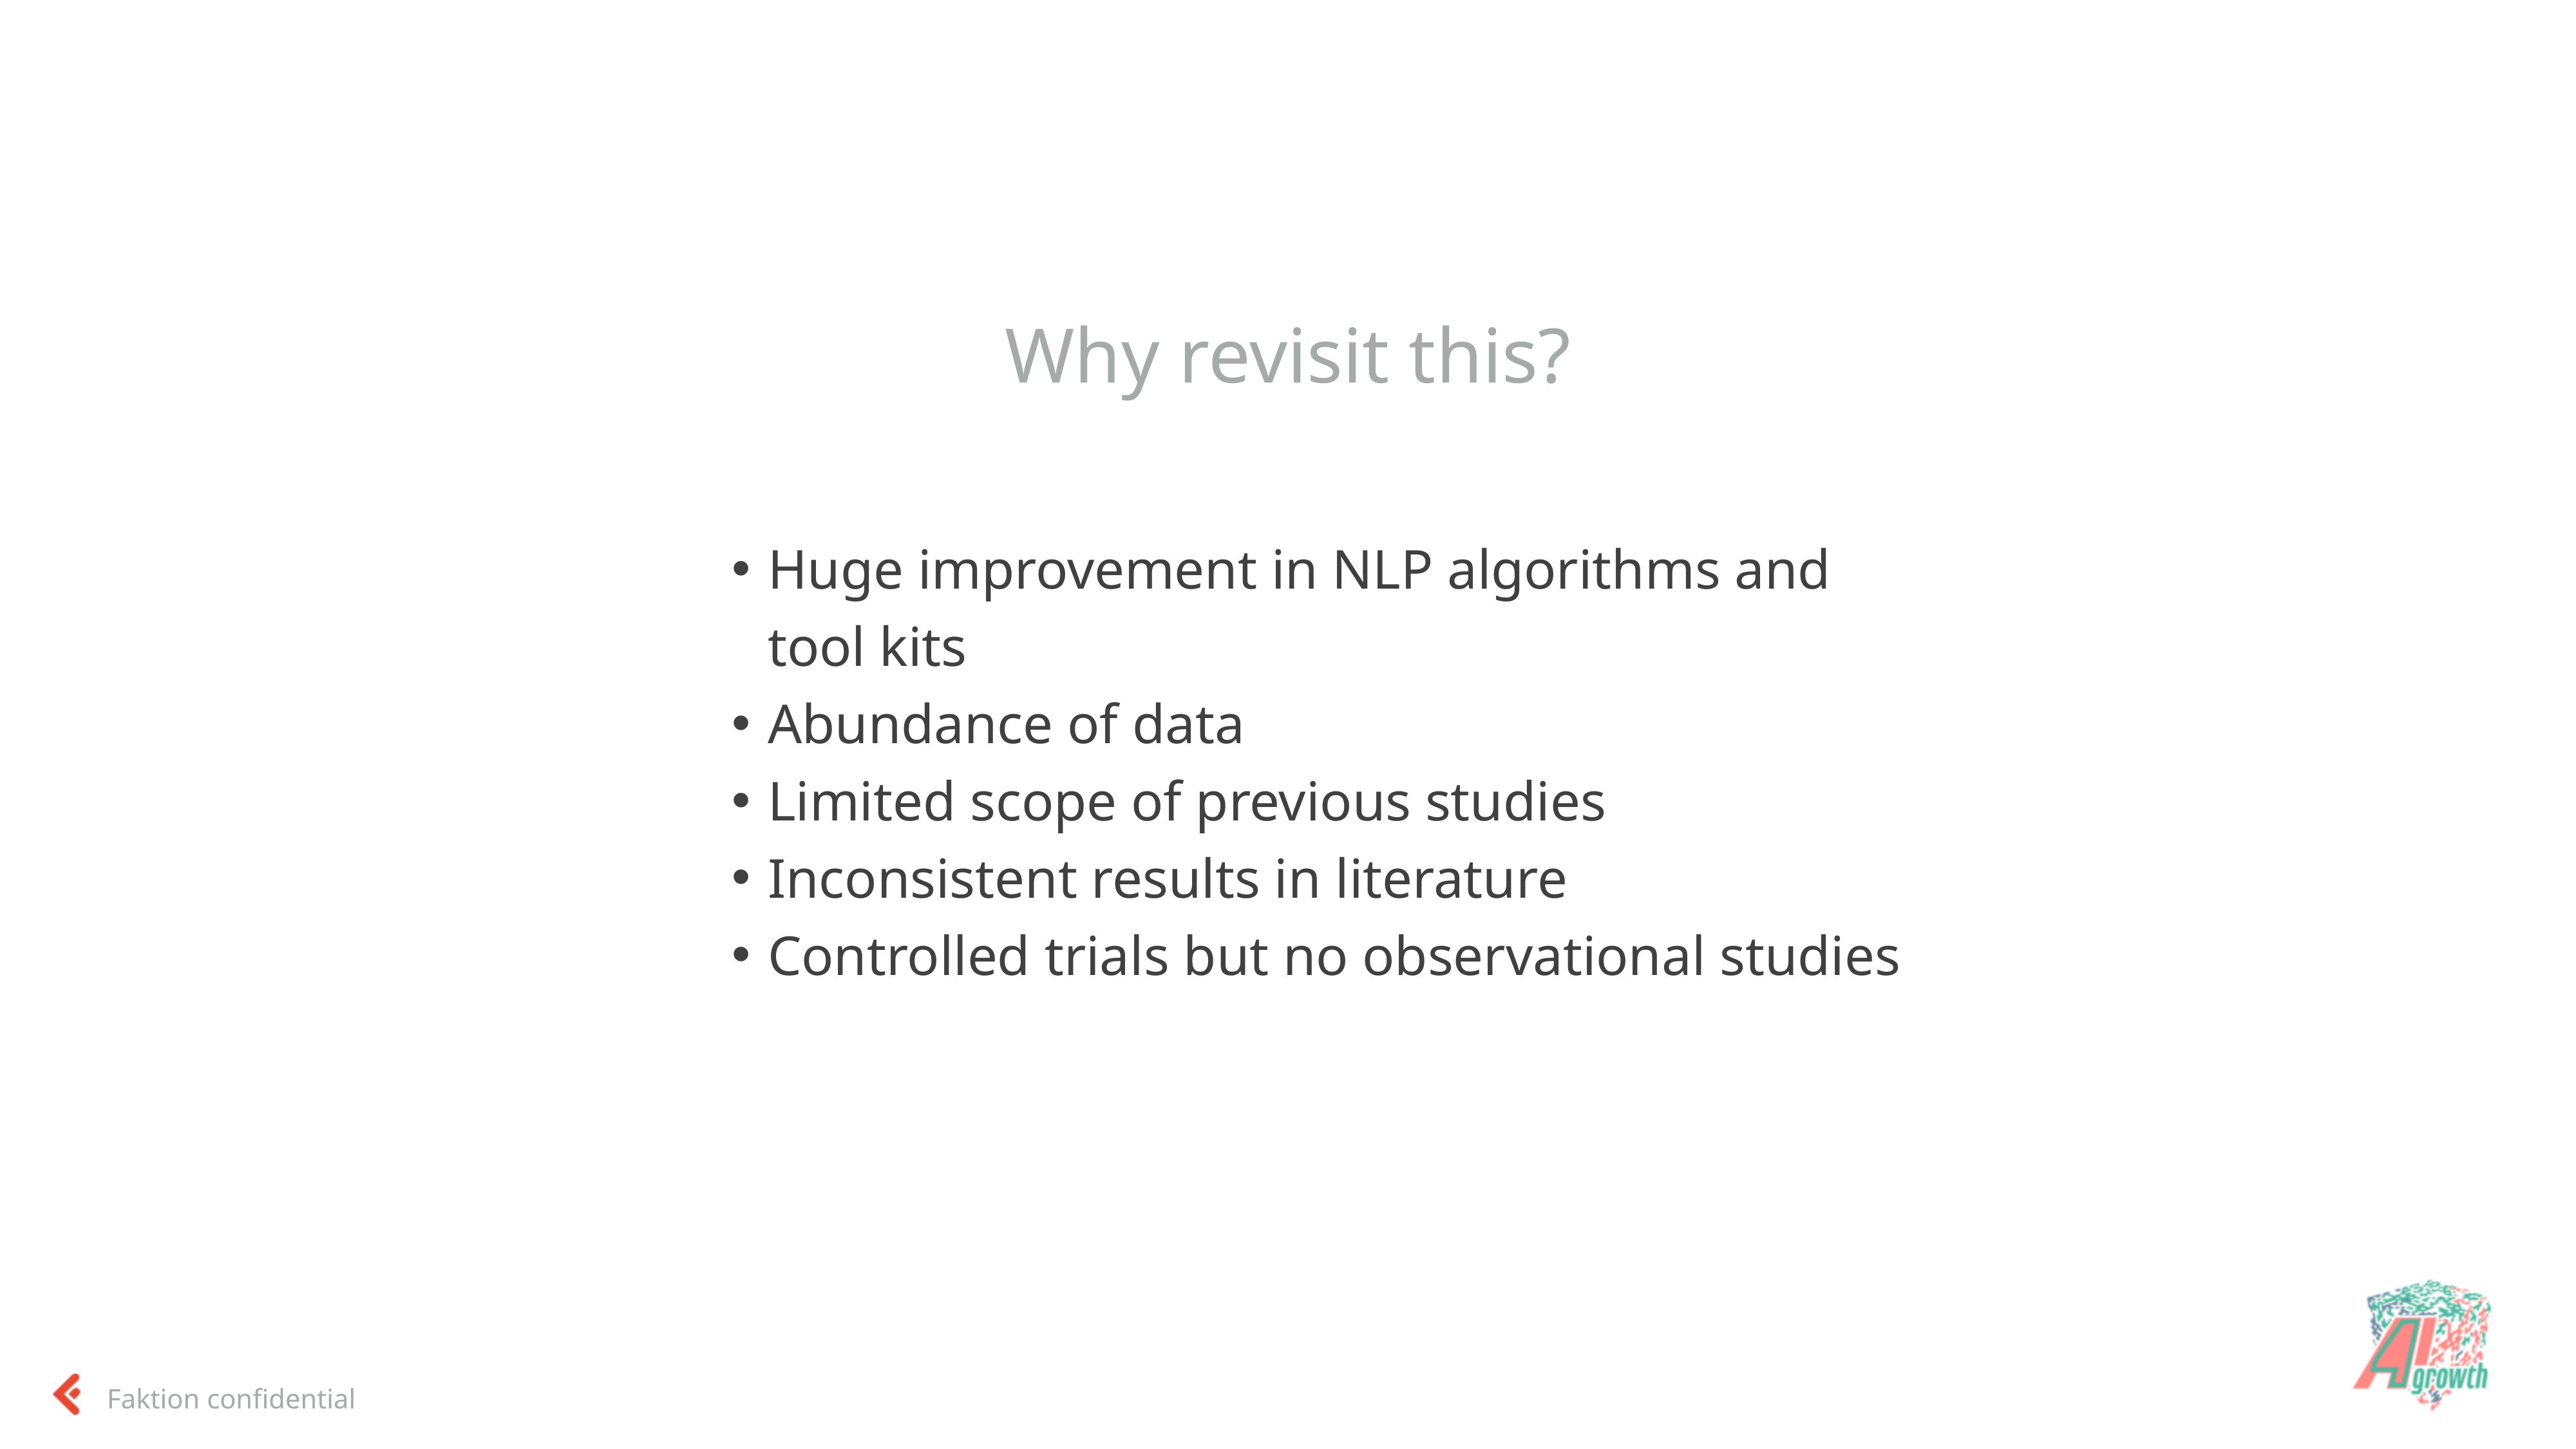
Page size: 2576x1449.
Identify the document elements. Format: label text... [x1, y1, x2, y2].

title Why revisit this? [107, 308, 2469, 469]
text_box Huge improvement in NLP algorithms and tool kits Abundance of data Limited scope of previous studies Inconsistent results in literature Controlled trials but no observational studies [732, 522, 1938, 1064]
picture [53, 1374, 80, 1416]
picture [2331, 1255, 2523, 1428]
